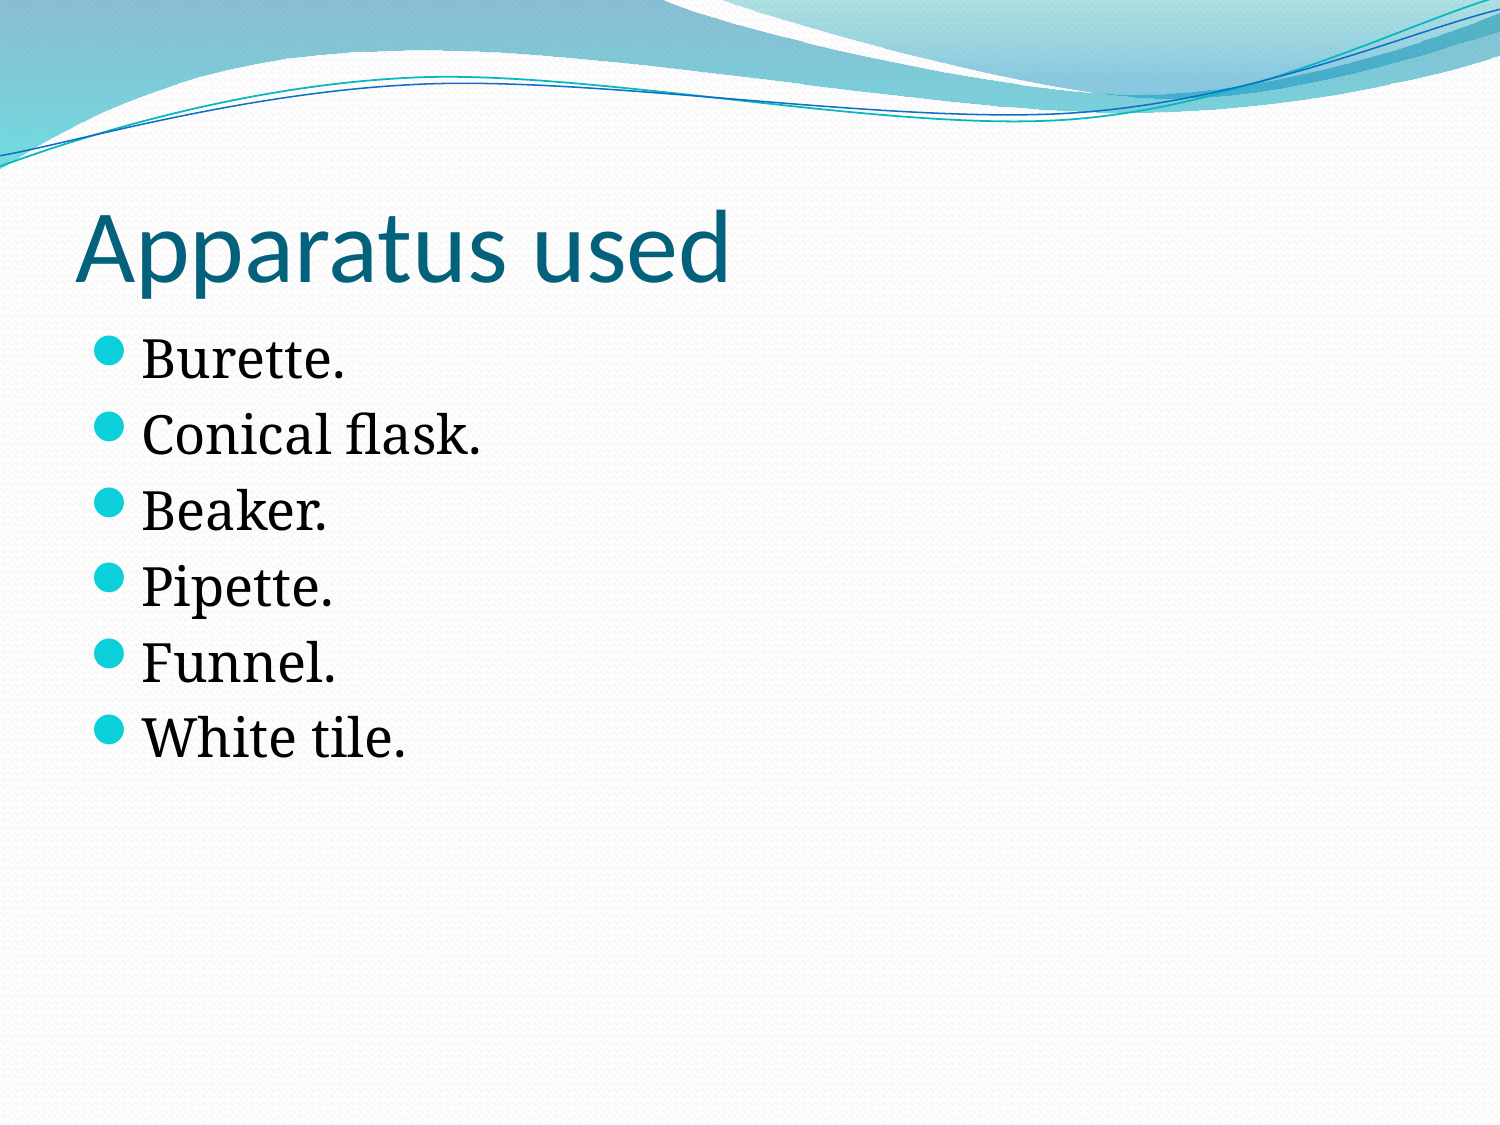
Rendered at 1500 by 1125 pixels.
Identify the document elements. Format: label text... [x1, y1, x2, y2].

title Apparatus used [75, 115, 1425, 303]
list Burette. Conical flask. Beaker. Pipette. Funnel. White tile. [75, 317, 1425, 1038]
